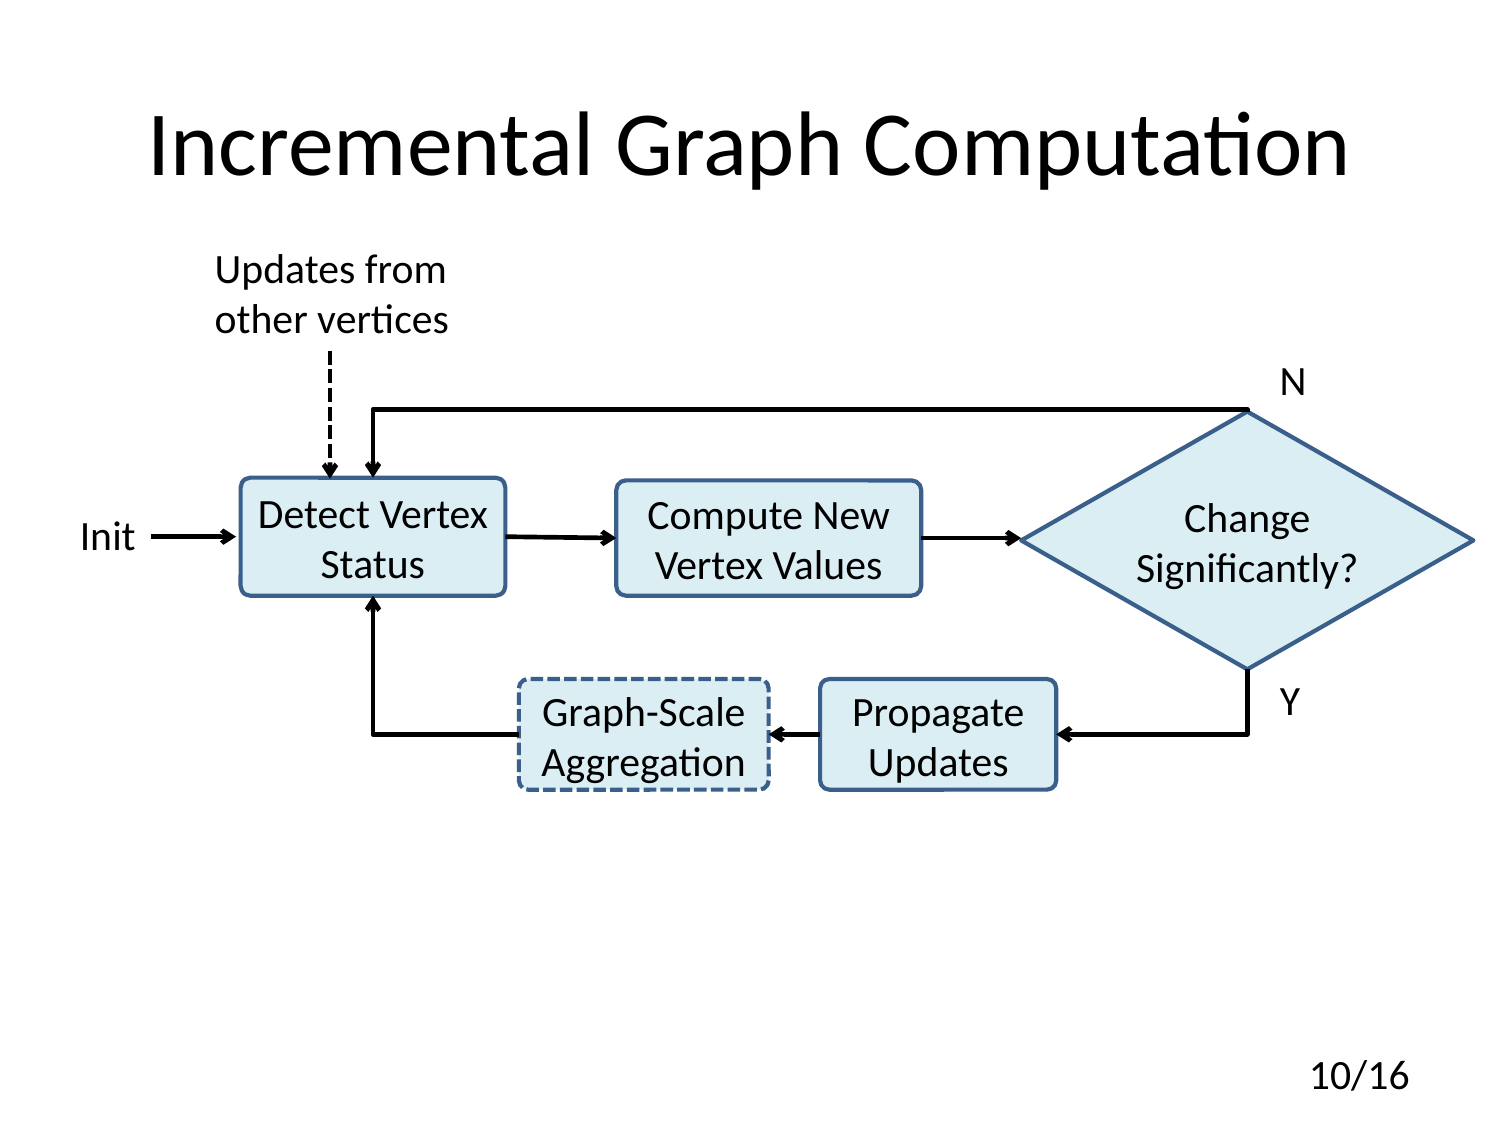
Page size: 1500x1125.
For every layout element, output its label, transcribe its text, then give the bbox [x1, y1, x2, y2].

text_box Detect Vertex Status [238, 475, 508, 598]
slide_number 10/16 [1074, 1042, 1425, 1103]
title Incremental Graph Computation [75, 45, 771, 233]
text_box Updates from other vertices [199, 234, 508, 350]
title Incremental Graph Computation [849, 45, 1425, 233]
text_box Init [65, 501, 151, 566]
text_box Graph-Scale Aggregation [516, 676, 771, 792]
text_box Compute New Vertex Values [849, 478, 924, 598]
text_box Propagate Updates [849, 676, 1059, 792]
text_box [1118, 606, 1185, 798]
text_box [372, 595, 520, 735]
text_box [776, 7, 844, 883]
text_box Change Significantly? [1021, 410, 1476, 671]
text_box Compute New Vertex Values [614, 478, 771, 598]
text_box Y [1265, 666, 1316, 732]
text_box N [1264, 345, 1322, 411]
